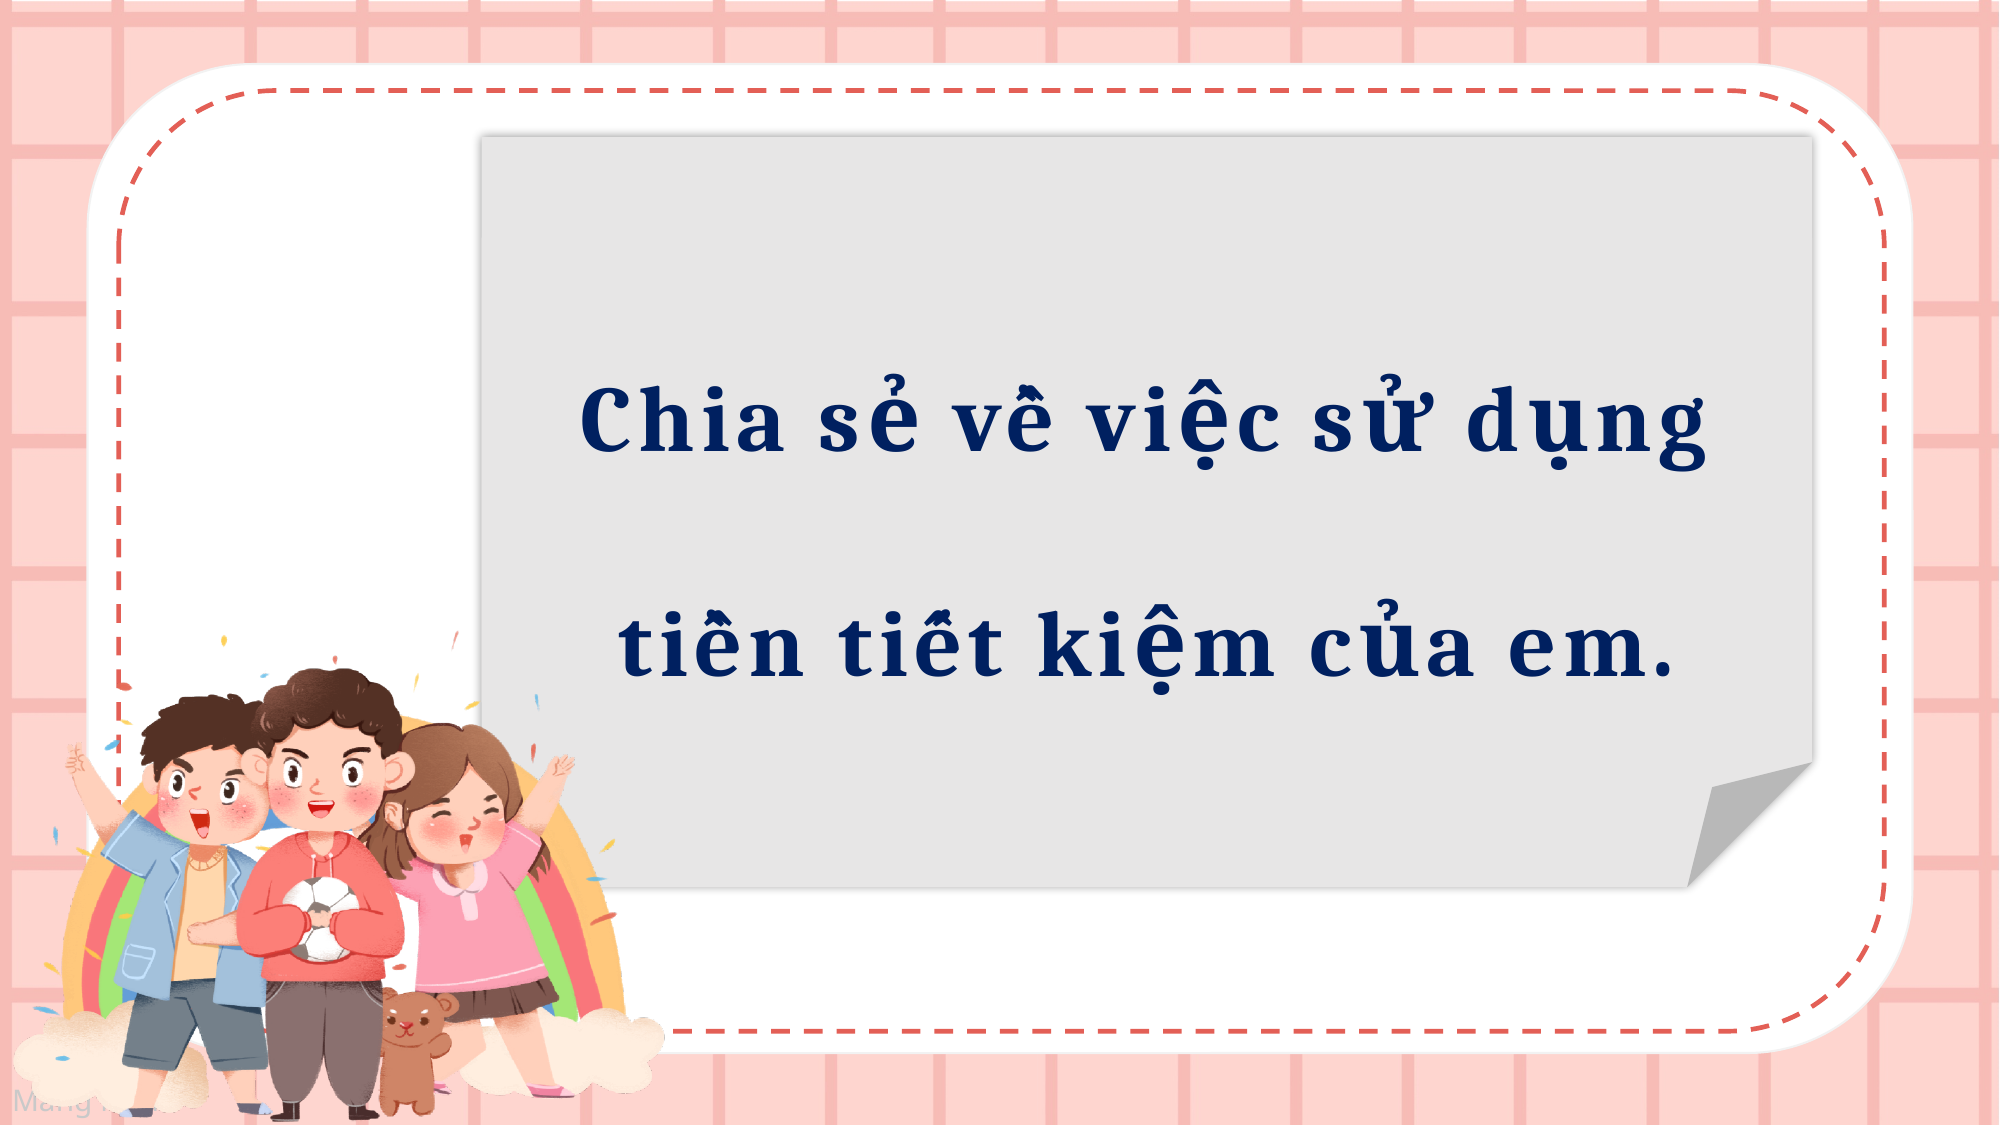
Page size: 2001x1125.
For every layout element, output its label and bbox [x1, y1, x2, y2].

text_box [481, 137, 1813, 888]
picture [0, 0, 2000, 1125]
